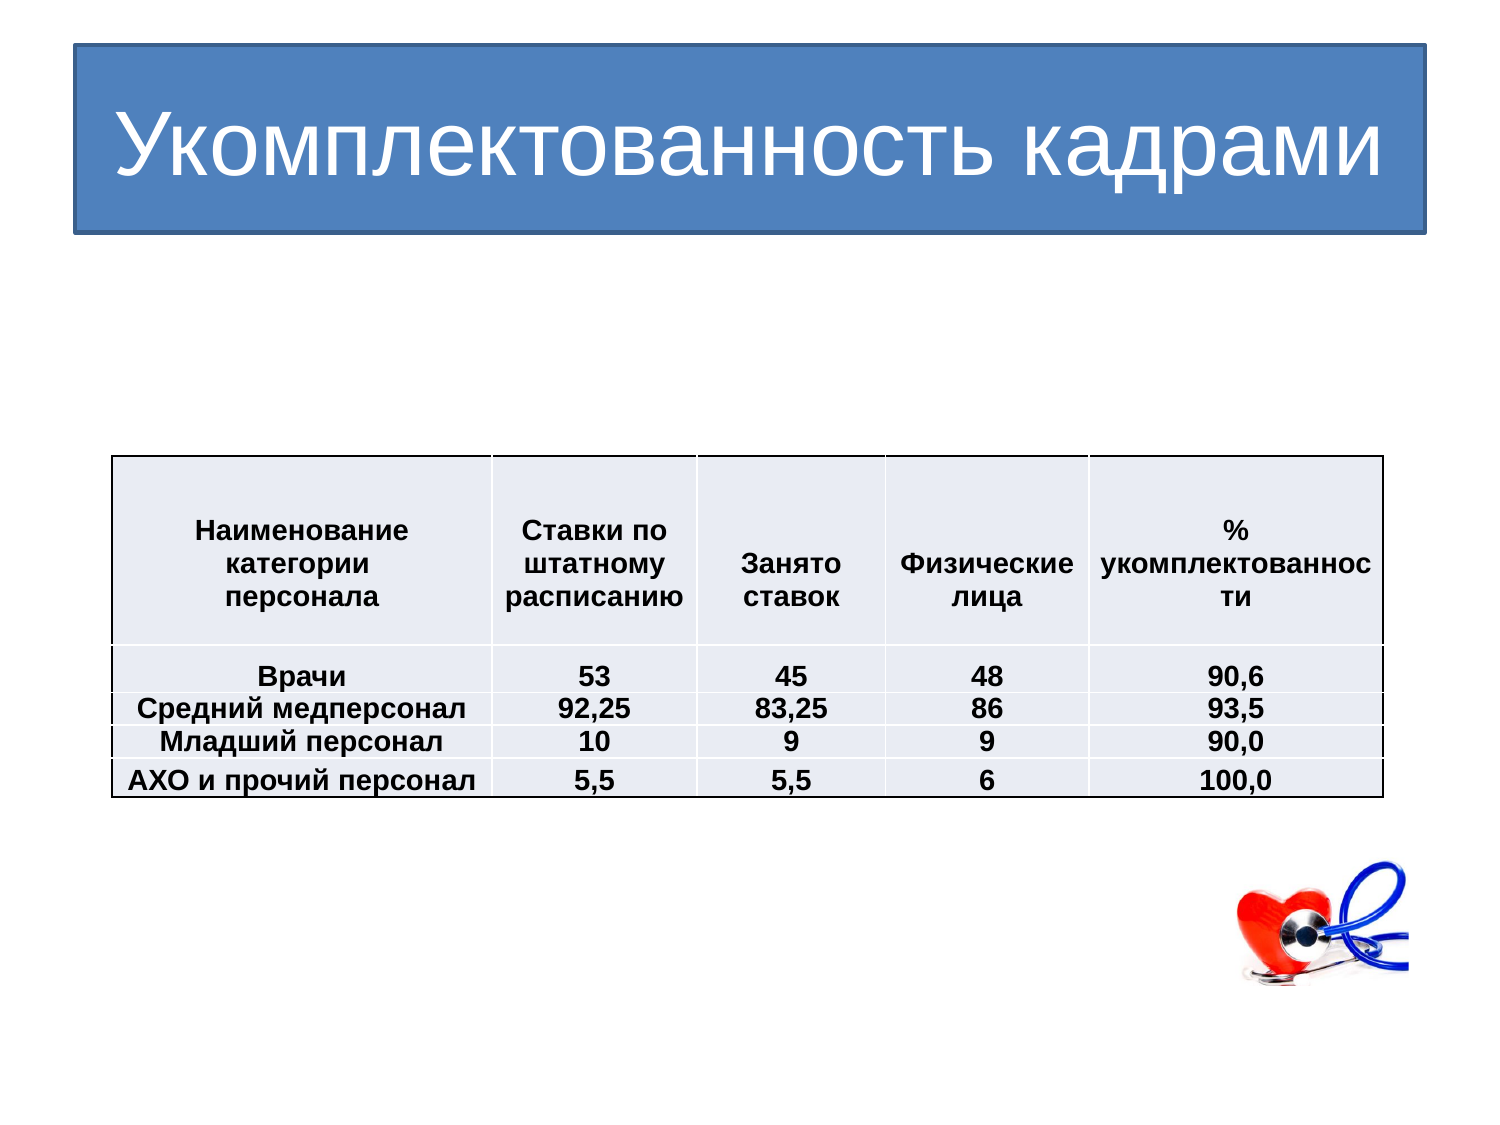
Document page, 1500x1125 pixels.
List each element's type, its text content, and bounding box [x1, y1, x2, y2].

table_cell 90,0 [1090, 726, 1382, 757]
table_cell 90,6 [1090, 646, 1382, 692]
table_cell Младший персонал [113, 726, 491, 757]
table_cell 10 [493, 726, 696, 757]
table_cell 9 [698, 726, 885, 757]
table_cell 100,0 [1090, 759, 1382, 796]
picture [1235, 857, 1409, 987]
table_header Ставки по штатному расписанию [493, 457, 696, 644]
table_cell 93,5 [1090, 693, 1382, 724]
table_cell 45 [698, 646, 885, 692]
table_header Наименование категории персонала [113, 457, 491, 644]
table_cell АХО и прочий персонал [113, 759, 491, 796]
table_cell 5,5 [493, 759, 696, 796]
table_cell 48 [886, 646, 1088, 692]
table_cell 5,5 [698, 759, 885, 796]
table_cell 9 [886, 726, 1088, 757]
table_cell 92,25 [493, 693, 696, 724]
table_header % укомплектованности [1090, 457, 1382, 644]
table_cell 53 [493, 646, 696, 692]
table_cell Средний медперсонал [113, 693, 491, 724]
table_cell 83,25 [698, 693, 885, 724]
table_cell 86 [886, 693, 1088, 724]
title Укомплектованность кадрами [73, 43, 1427, 235]
table_header Физические лица [886, 457, 1088, 644]
table_header Занято ставок [698, 457, 885, 644]
table_cell Врачи [113, 646, 491, 692]
table_cell 6 [886, 759, 1088, 796]
